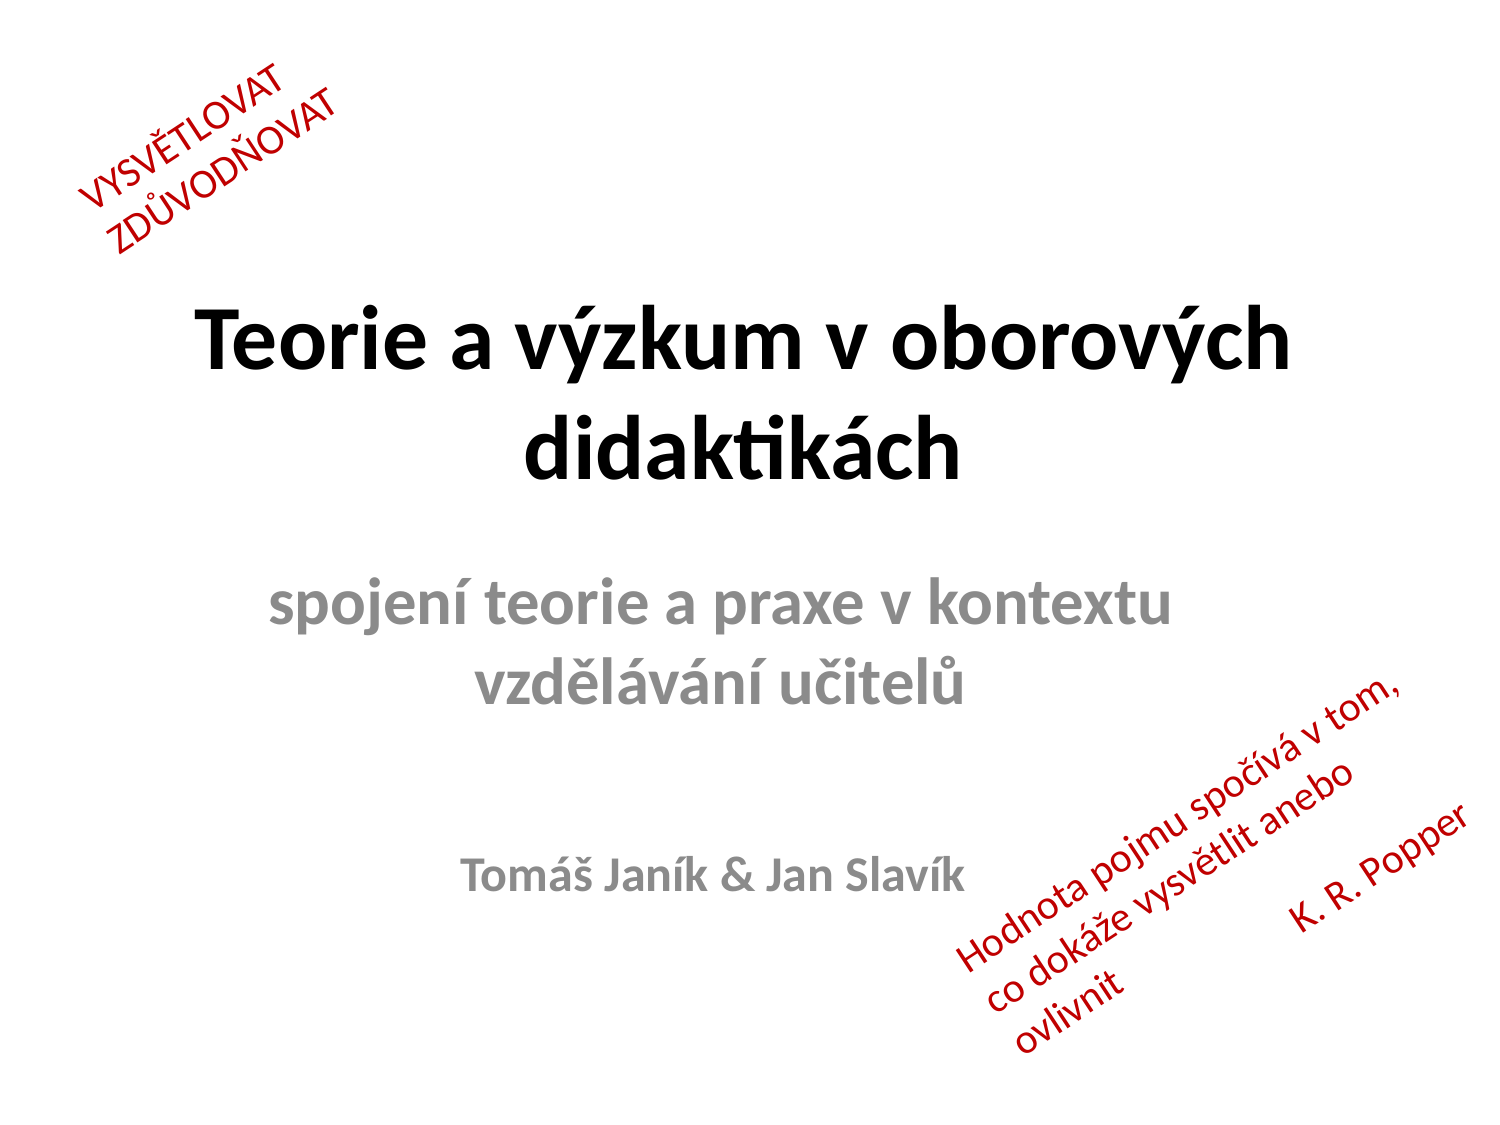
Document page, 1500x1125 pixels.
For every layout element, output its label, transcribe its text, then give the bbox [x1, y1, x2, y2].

text_box Hodnota pojmu spočívá v tom, co dokáže vysvětlit anebo ovlivnit K. R. Popper [929, 637, 1500, 1121]
title Teorie a výzkum v oborových didaktikách [100, 267, 1388, 509]
subtitle spojení teorie a praxe v kontextu vzdělávání učitelů Tomáš Janík & Jan Slavík [195, 550, 1246, 937]
text_box VYSVĚTLOVAT ZDŮVODŇOVAT [53, 0, 537, 277]
